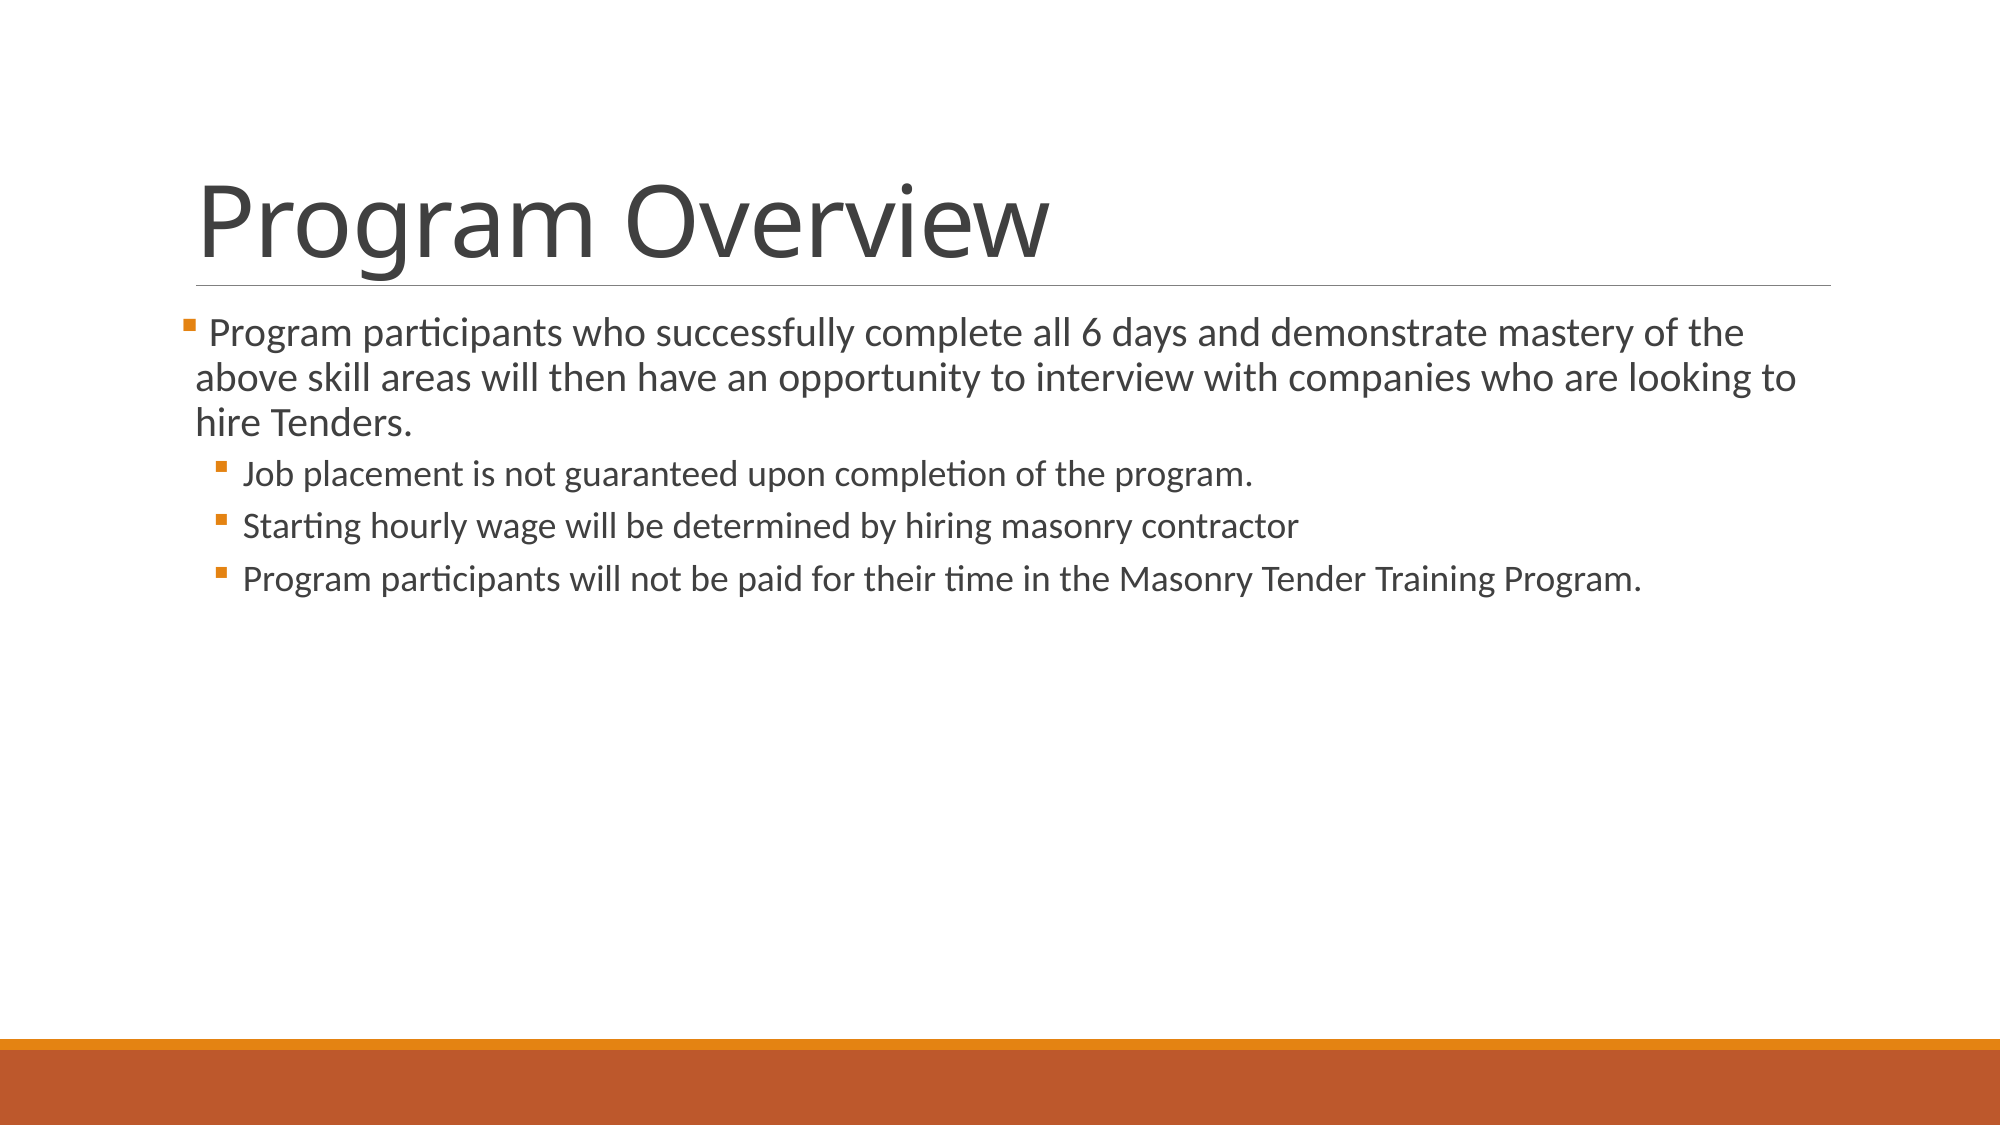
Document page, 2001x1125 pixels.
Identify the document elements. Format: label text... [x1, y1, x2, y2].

list Program participants who successfully complete all 6 days and demonstrate mastery of the above skill areas will then have an opportunity to interview with companies who are looking to hire Tenders. Job placement is not guaranteed upon completion of the program. Starting hourly wage will be determined by hiring masonry contractor Program participants will not be paid for their time in the Masonry Tender Training Program. [180, 302, 1830, 963]
title Program Overview [180, 47, 1830, 285]
